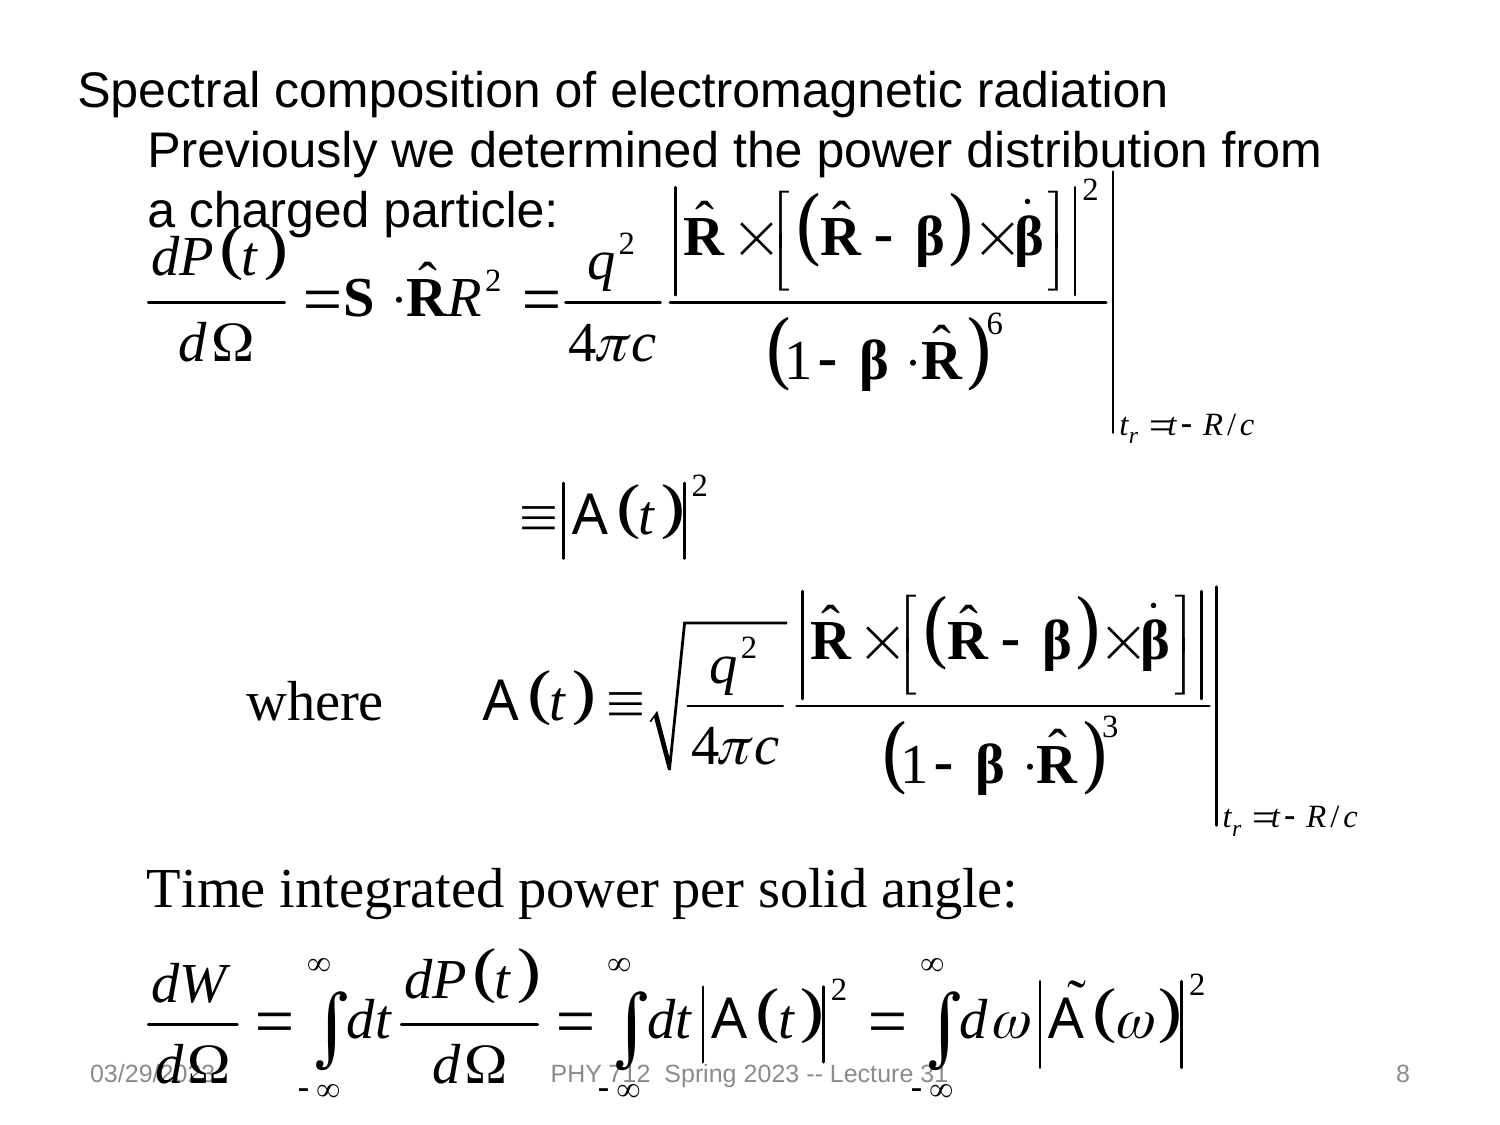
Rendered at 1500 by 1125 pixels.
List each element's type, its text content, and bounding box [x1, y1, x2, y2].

slide_number 8 [1377, 1042, 1425, 1103]
text_box Spectral composition of electromagnetic radiation Previously we determined the power distribution from a charged particle: [62, 49, 1438, 245]
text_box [138, 160, 1373, 1111]
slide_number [75, 1042, 133, 1103]
